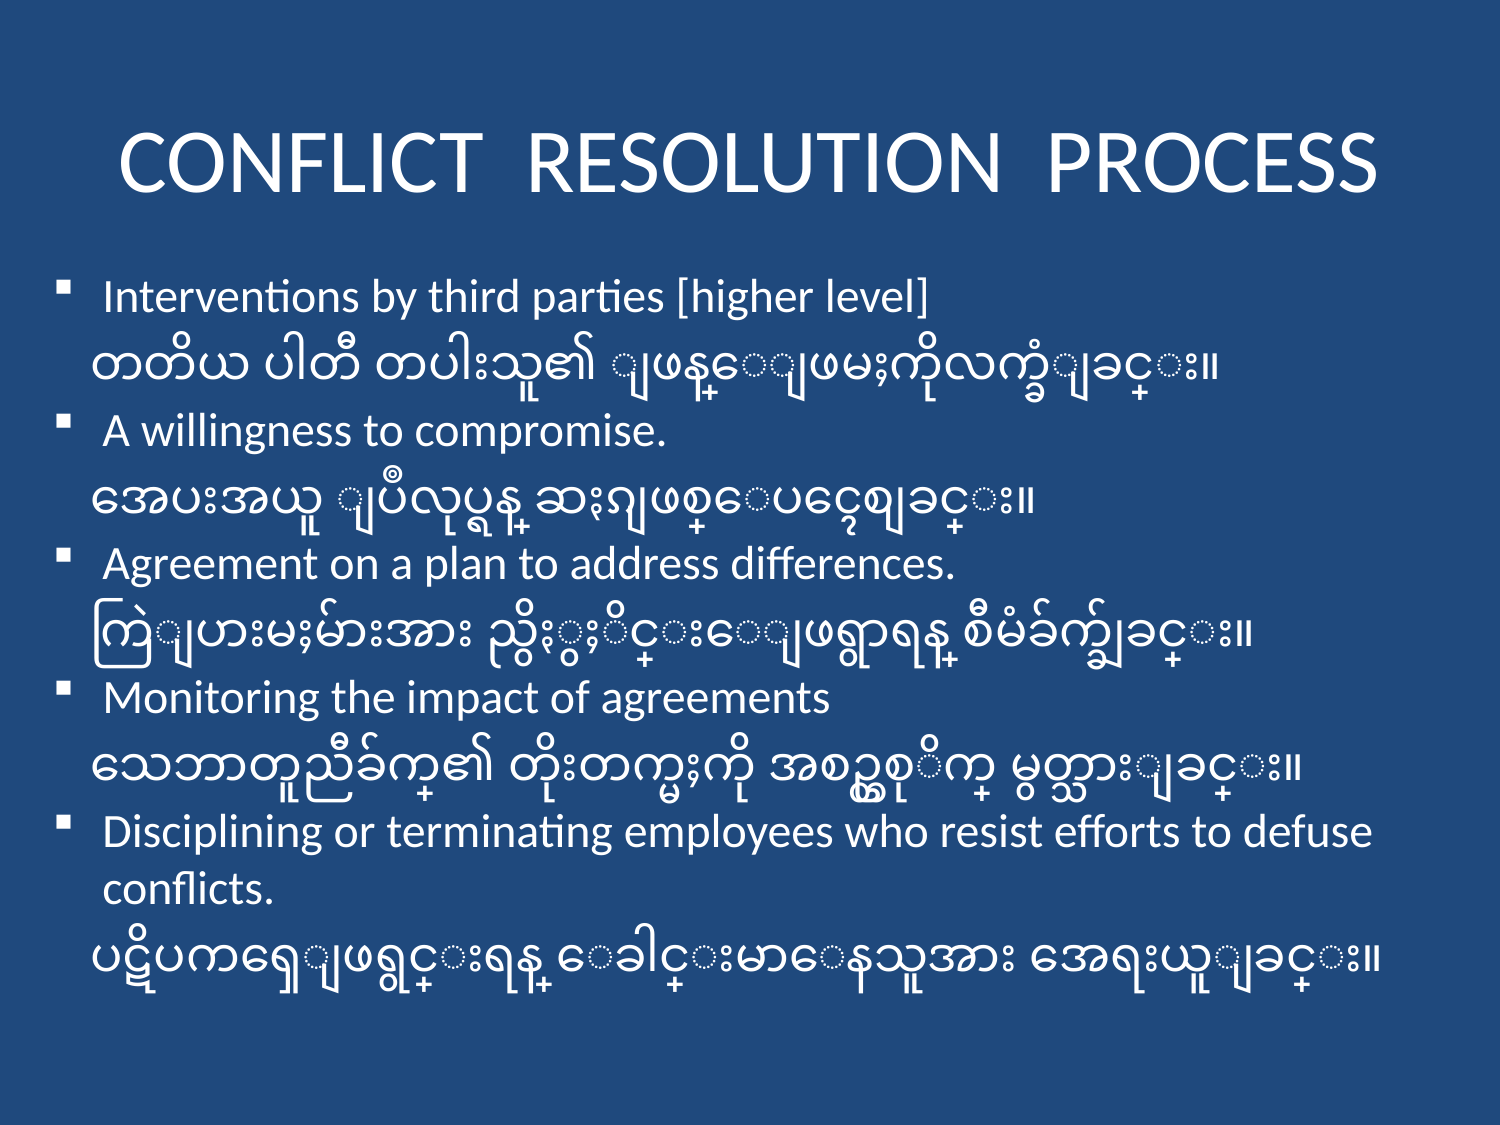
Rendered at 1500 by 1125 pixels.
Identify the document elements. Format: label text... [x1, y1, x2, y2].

list Interventions by third parties [higher level] တတိယ ပါတီ တပါးသူ၏ ျဖန္ေျဖမႈကိုလက္ခံျခင္း။ A willingness to compromise. အေပးအယူ ျပဳလုပ္ရန္ ဆႏၵျဖစ္ေပၚေစျခင္း။ Agreement on a plan to address differences. ကြဲျပားမႈမ်ားအား ညွိႏွႈိင္းေျဖရွာရန္ စီမံခ်က္ခ်ျခင္း။ Monitoring the impact of agreements သေဘာတူညီခ်က္၏ တိုးတက္မႈကို အစဥ္တစုိက္ မွတ္သားျခင္း။ Disciplining or terminating employees who resist efforts to defuse conflicts. ပဋိပကၡေျဖရွင္းရန္ ေခါင္းမာေနသူအား အေရးယူျခင္း။ [37, 257, 1488, 1000]
title CONFLICT RESOLUTION PROCESS [75, 62, 1425, 250]
